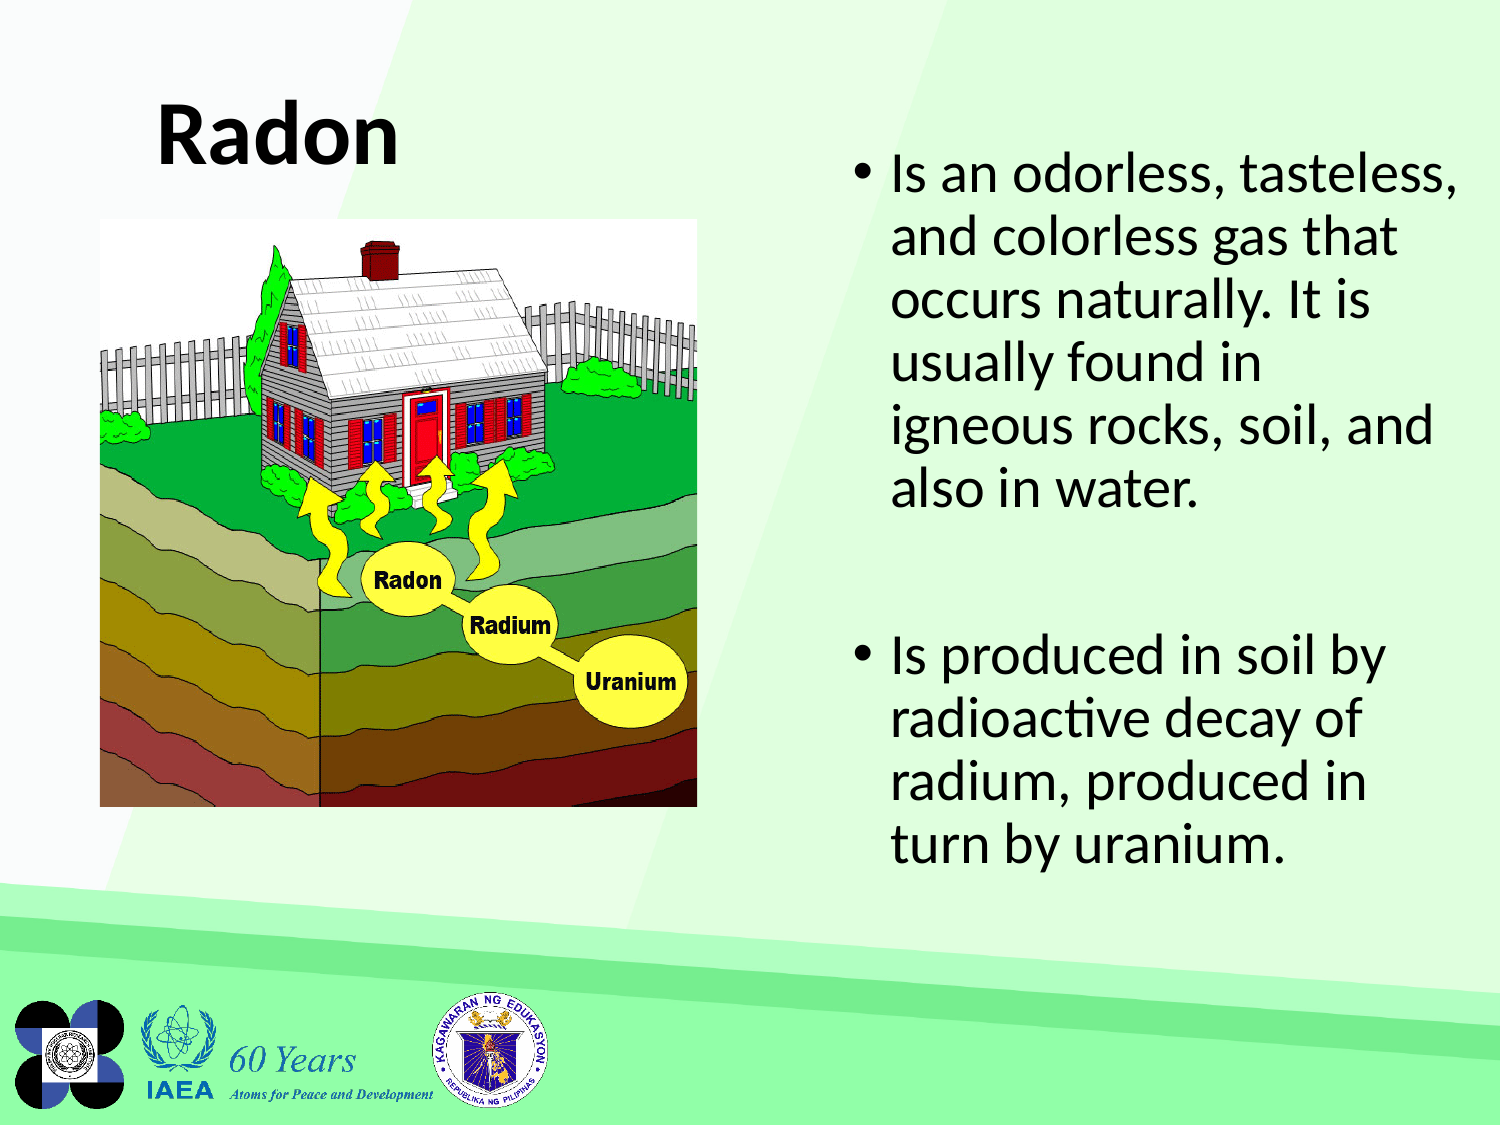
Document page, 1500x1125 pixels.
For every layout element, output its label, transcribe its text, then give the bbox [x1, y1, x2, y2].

title Radon [141, 25, 614, 218]
list Is an odorless, tasteless, and colorless gas that occurs naturally. It is usually found in igneous rocks, soil, and also in water. Is produced in soil by radioactive decay of radium, produced in turn by uranium. [837, 134, 1475, 473]
picture [0, 0, 1500, 1125]
